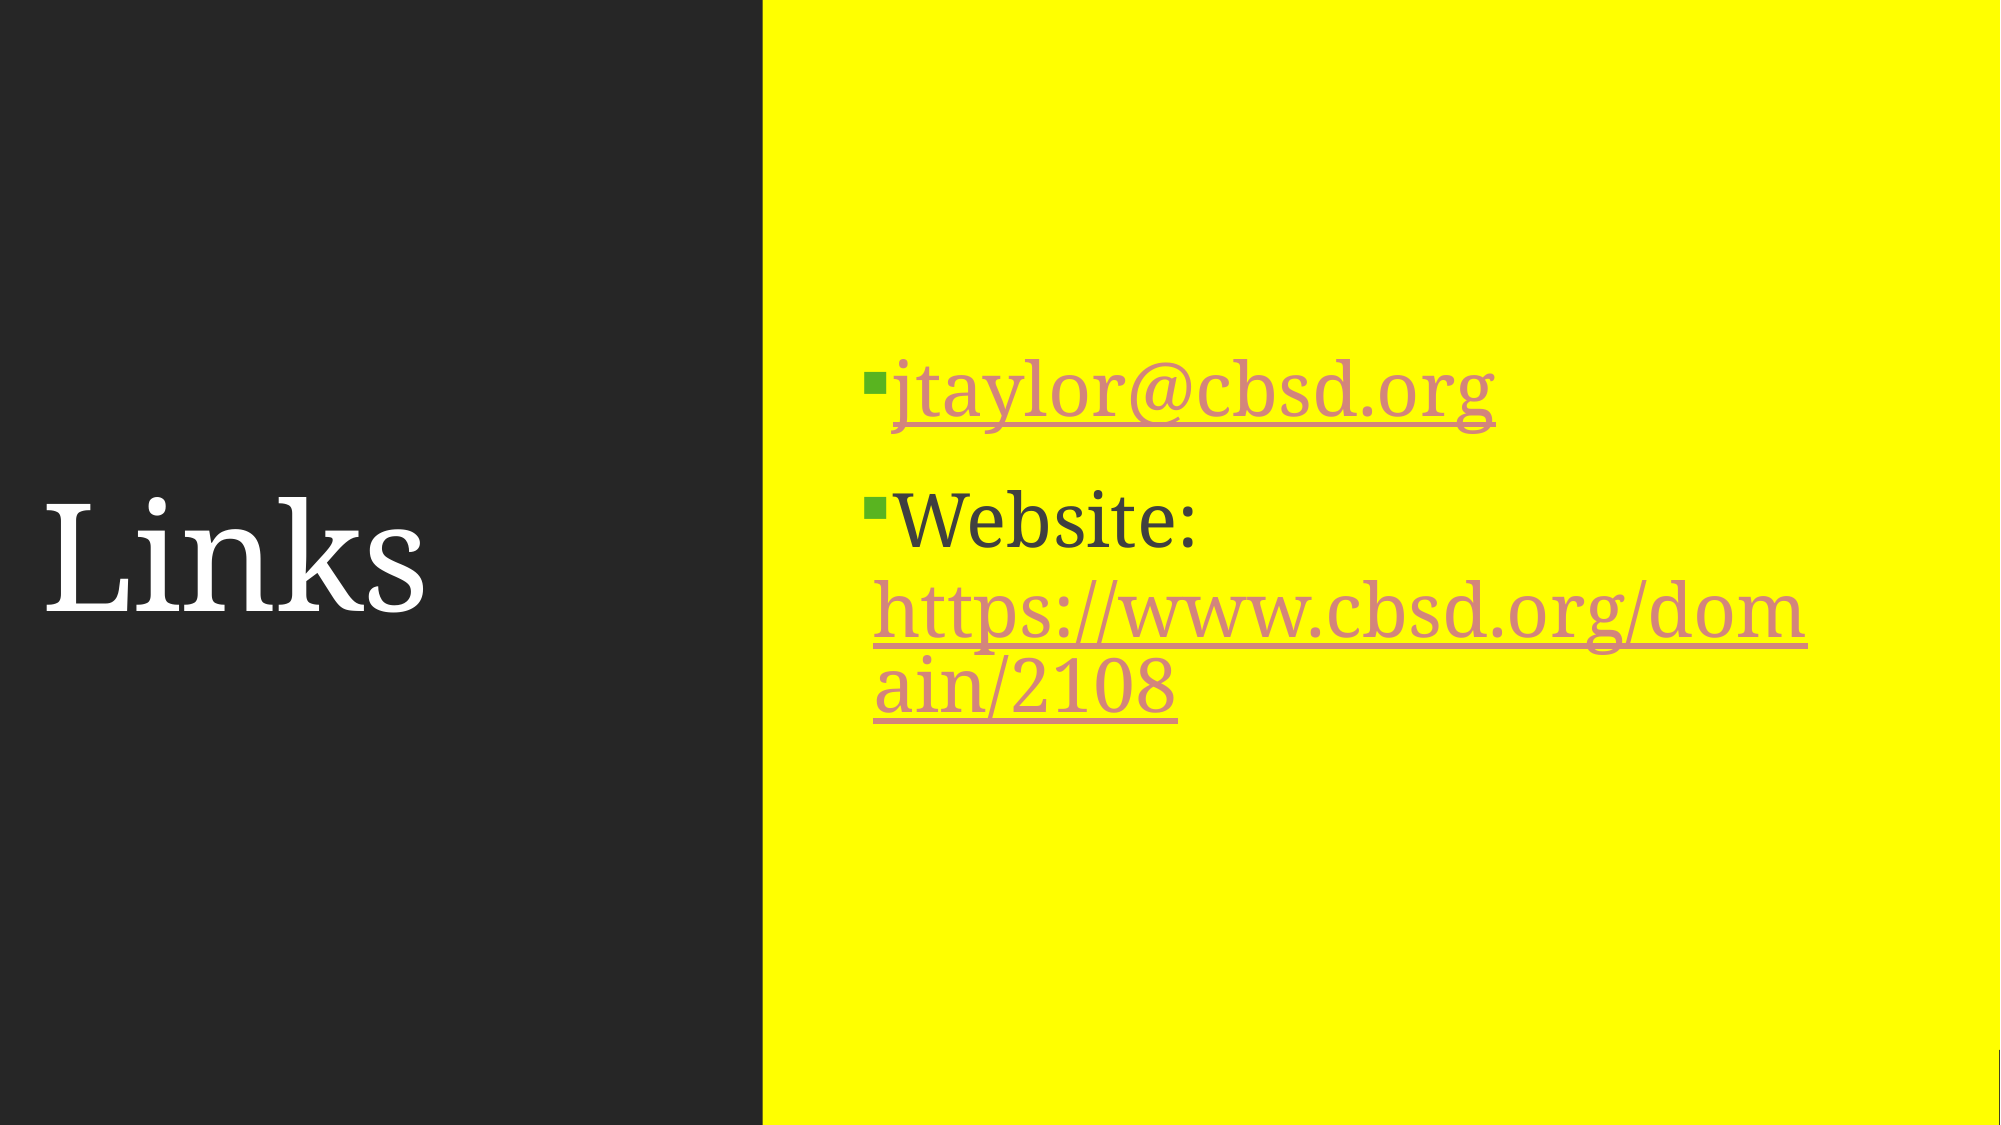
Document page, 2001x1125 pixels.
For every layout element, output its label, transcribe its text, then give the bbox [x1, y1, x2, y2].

title Links [26, 99, 737, 1026]
text_box [0, 0, 764, 1125]
text_box [764, 0, 2000, 1125]
list jtaylor@cbsd.org Website: https://www.cbsd.org/domain/2108 [858, 99, 1830, 1026]
